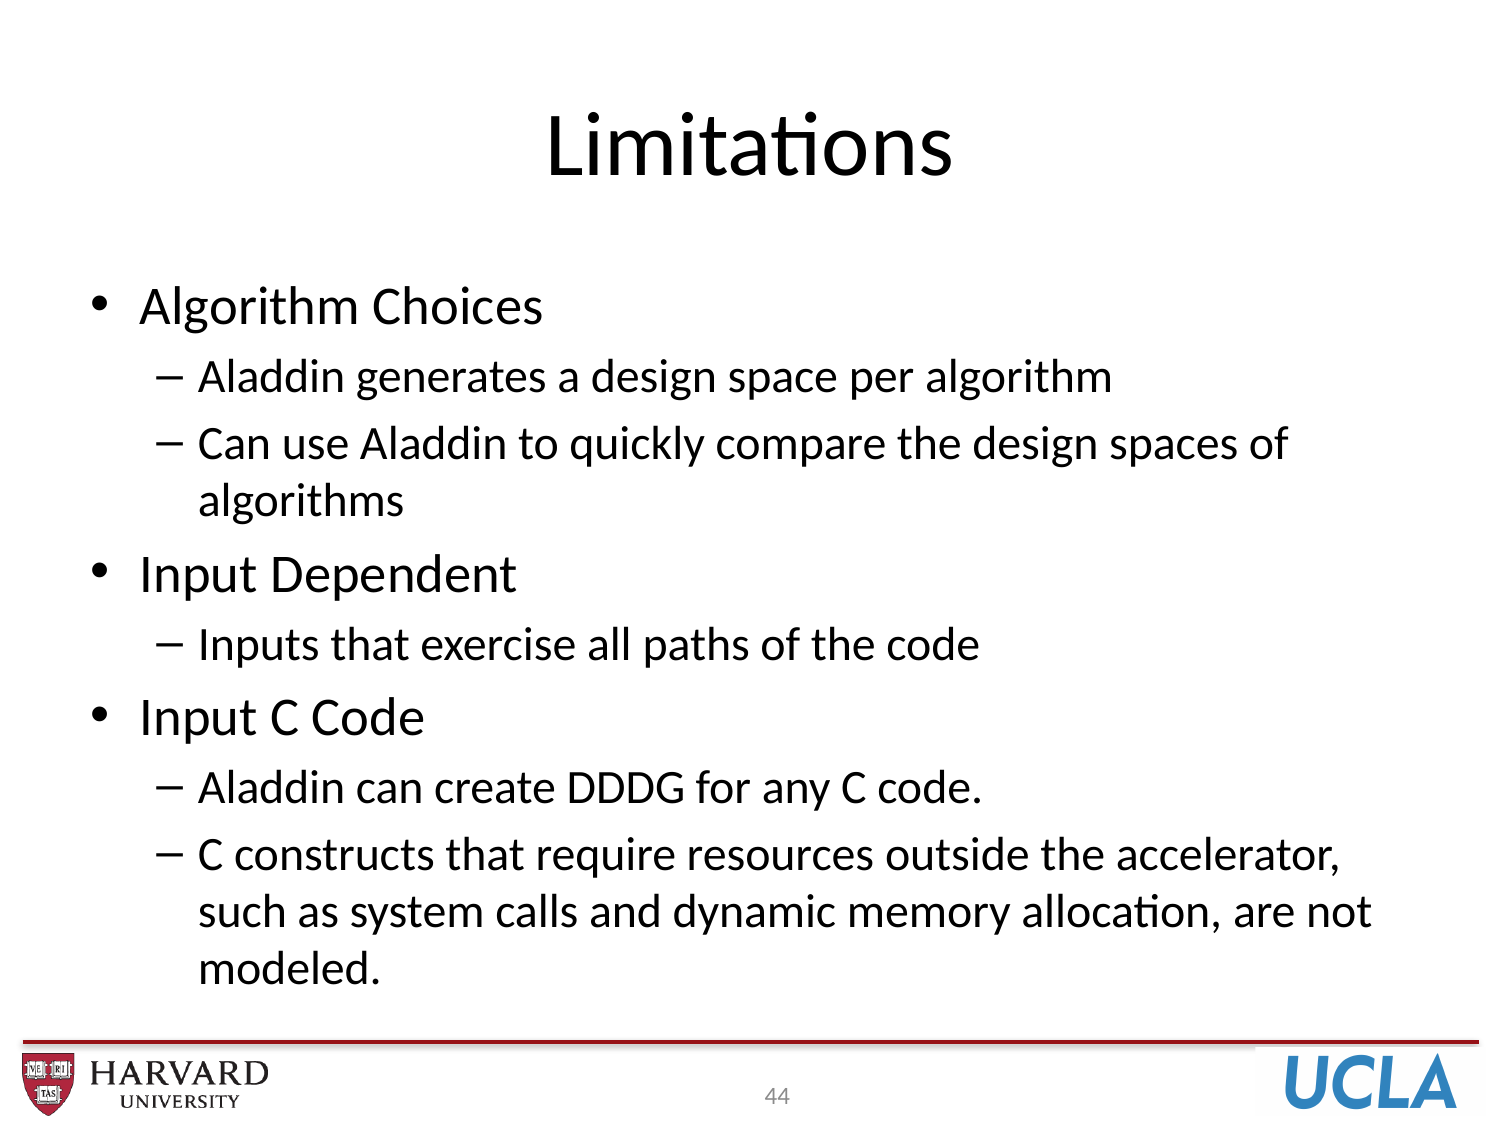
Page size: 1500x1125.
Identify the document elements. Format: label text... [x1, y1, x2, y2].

picture [22, 1053, 268, 1116]
title Limitations [75, 45, 1425, 233]
list Algorithm Choices Aladdin generates a design space per algorithm Can use Aladdin to quickly compare the design spaces of algorithms Input Dependent Inputs that exercise all paths of the code Input C Code Aladdin can create DDDG for any C code. C constructs that require resources outside the accelerator, such as system calls and dynamic memory allocation, are not modeled. [75, 262, 1425, 1005]
slide_number 44 [602, 1065, 953, 1125]
picture [1255, 1047, 1486, 1116]
